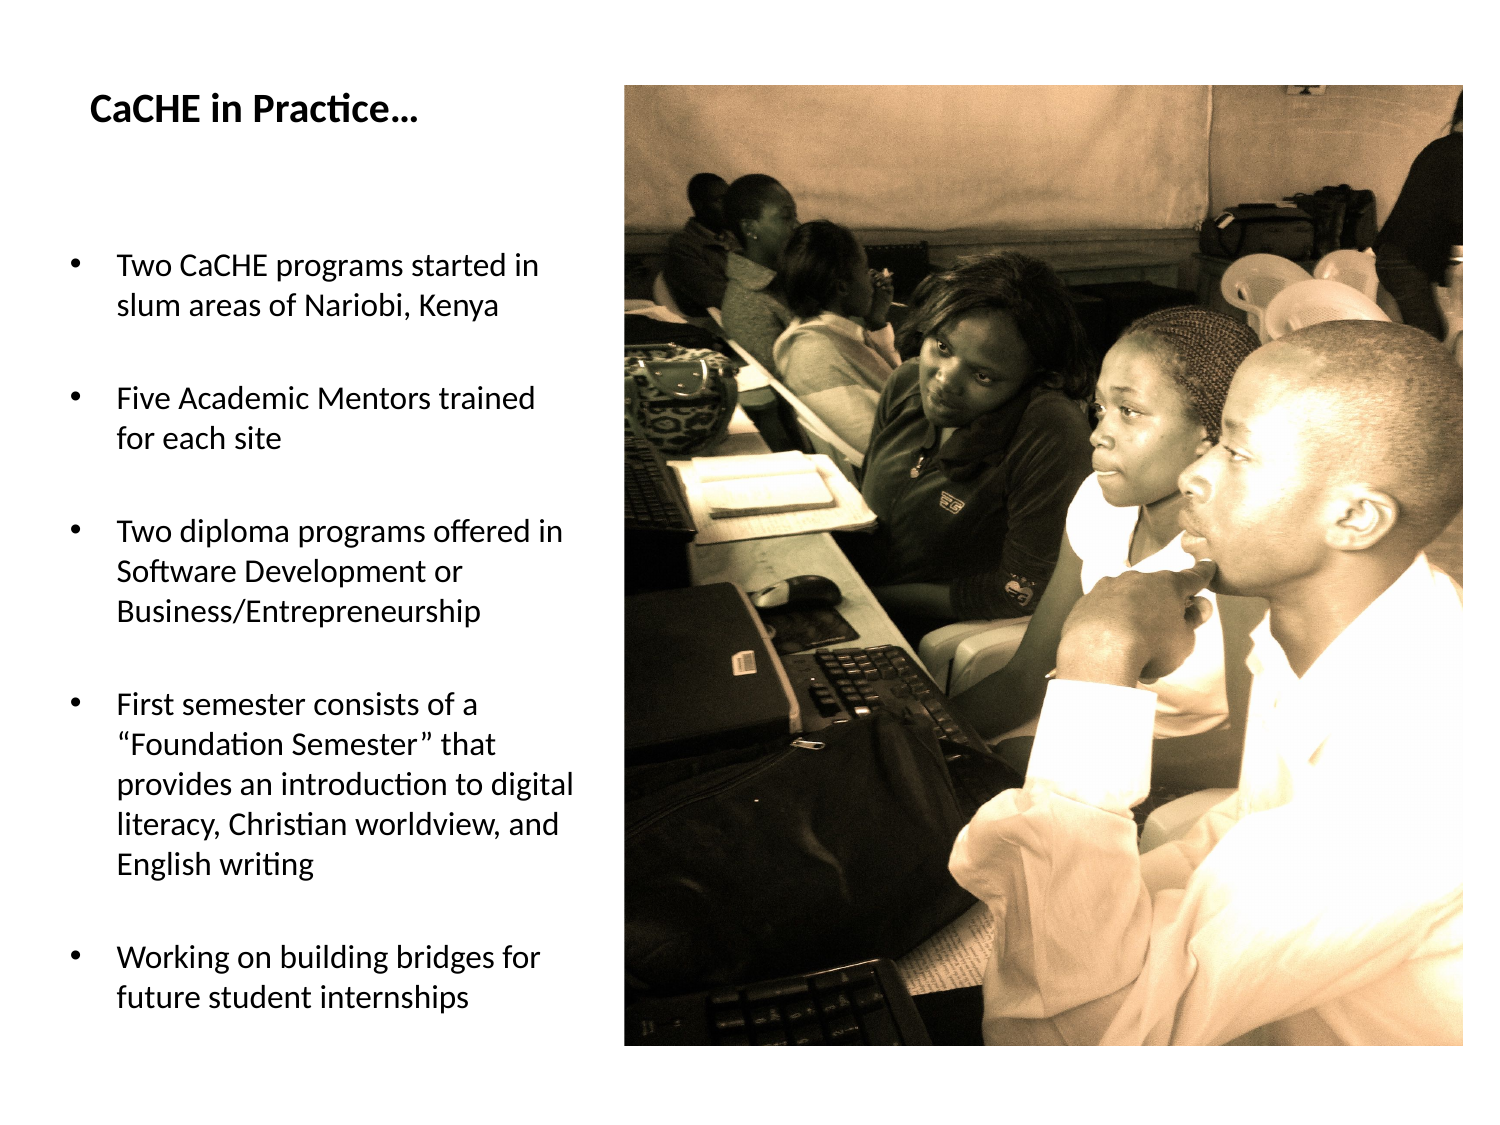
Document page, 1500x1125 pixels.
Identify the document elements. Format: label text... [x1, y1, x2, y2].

title CaCHE in Practice… [75, 44, 569, 139]
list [624, 85, 1464, 1047]
list Two CaCHE programs started in slum areas of Nariobi, Kenya Five Academic Mentors trained for each site Two diploma programs offered in Software Development or Business/Entrepreneurship First semester consists of a “Foundation Semester” that provides an introduction to digital literacy, Christian worldview, and English writing Working on building bridges for future student internships [54, 235, 594, 1046]
